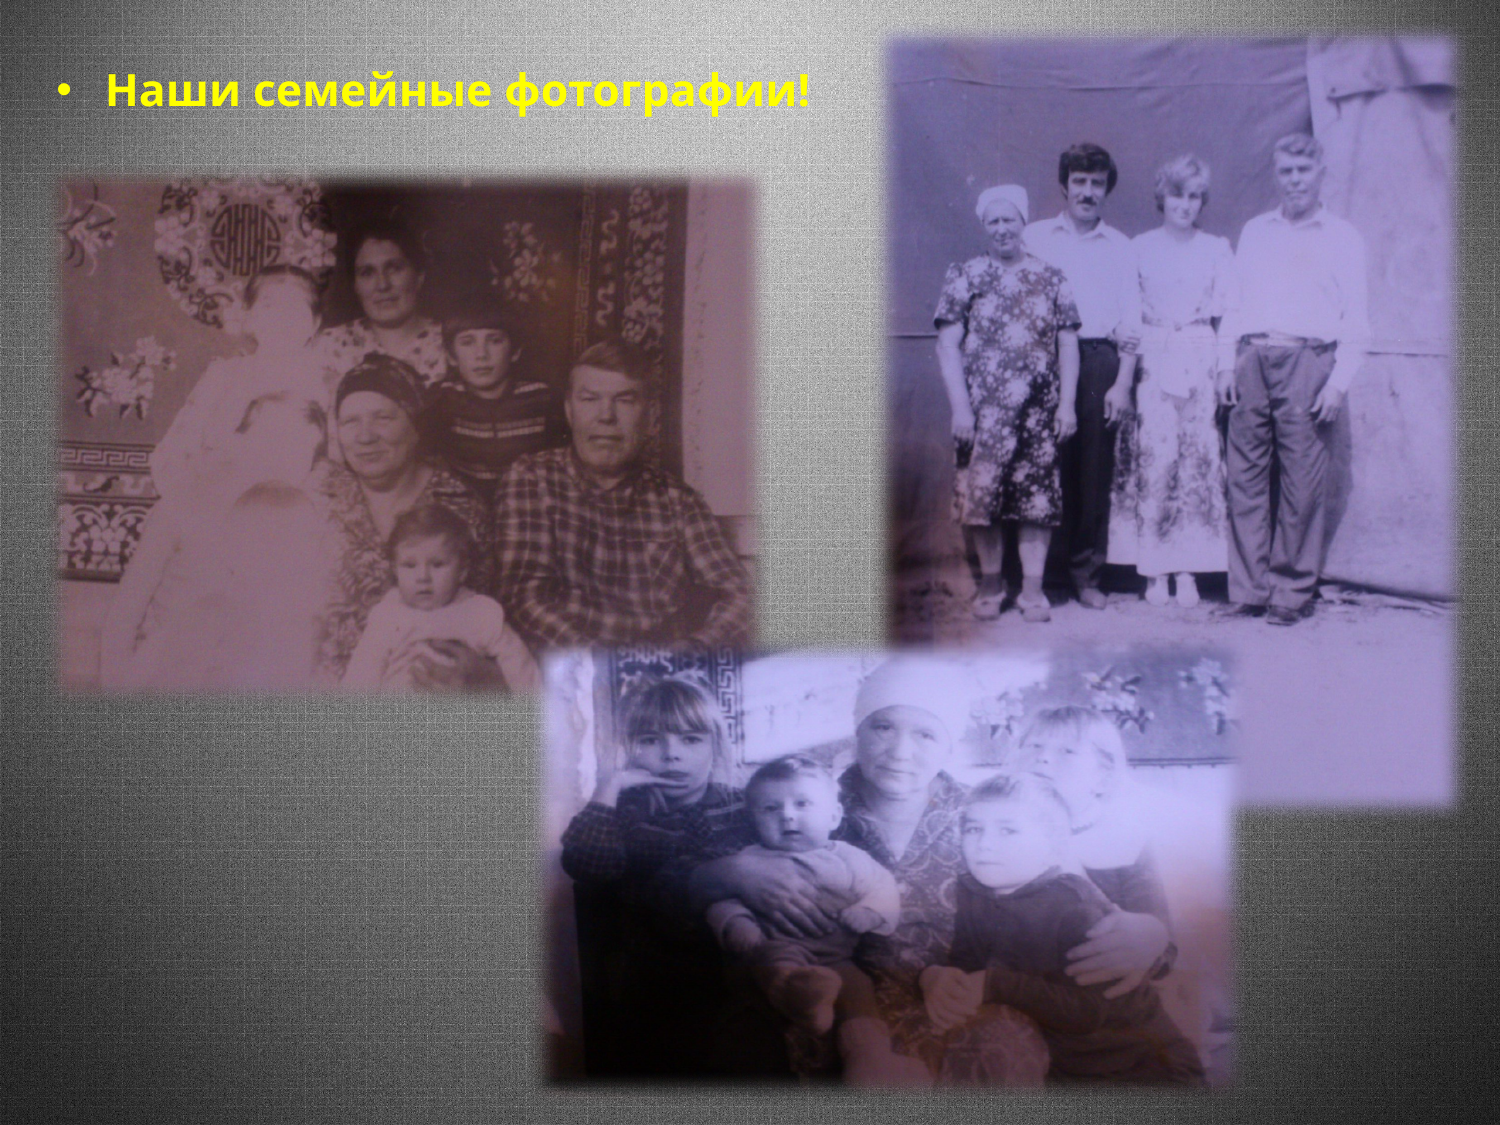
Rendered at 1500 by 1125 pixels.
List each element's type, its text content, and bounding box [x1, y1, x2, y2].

picture [0, 0, 1500, 1125]
list Наши семейные фотографии! [41, 54, 845, 173]
